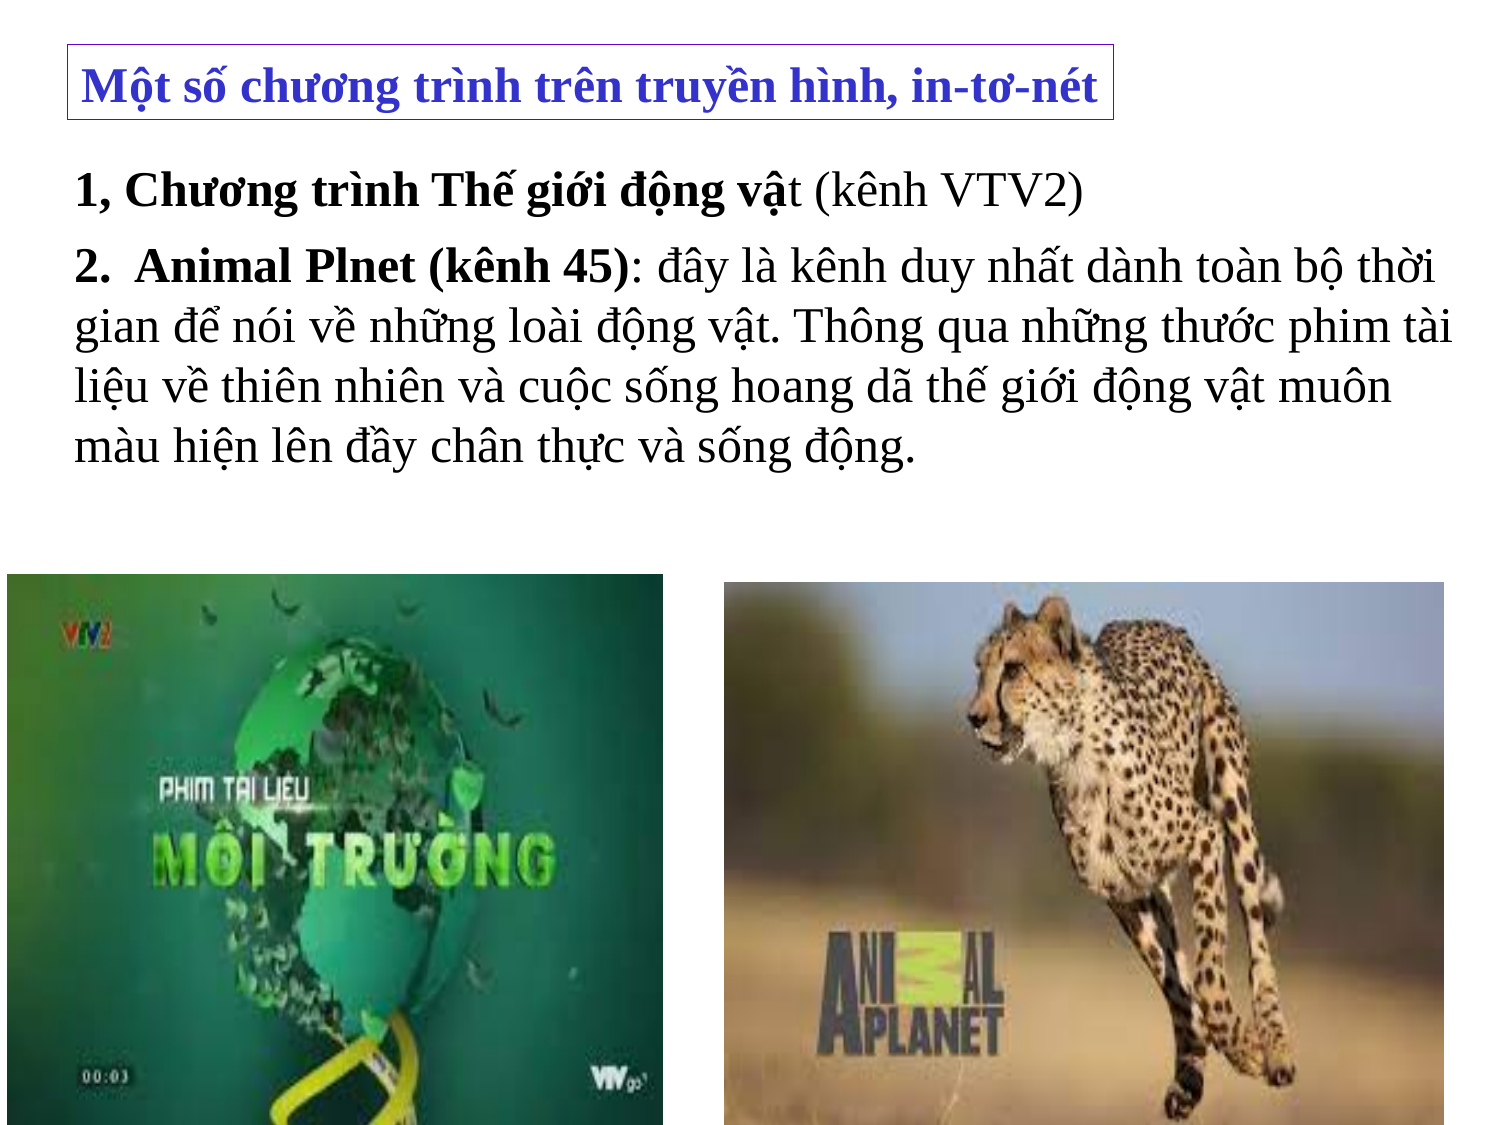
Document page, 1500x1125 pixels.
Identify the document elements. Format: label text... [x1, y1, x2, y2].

text_box 1, Chương trình Thế giới động vật (kênh VTV2) [59, 149, 1248, 225]
text_box Một số chương trình trên truyền hình, in-tơ-nét [67, 44, 1114, 120]
picture [724, 582, 1444, 1125]
picture [7, 574, 663, 1125]
text_box 2. Animal Plnet (kênh 45): đây là kênh duy nhất dành toàn bộ thời gian để nói về những loài động vật. Thông qua những thước phim tài liệu về thiên nhiên và cuộc sống hoang dã thế giới động vật muôn màu hiện lên đầy chân thực và sống động. [59, 225, 1497, 481]
